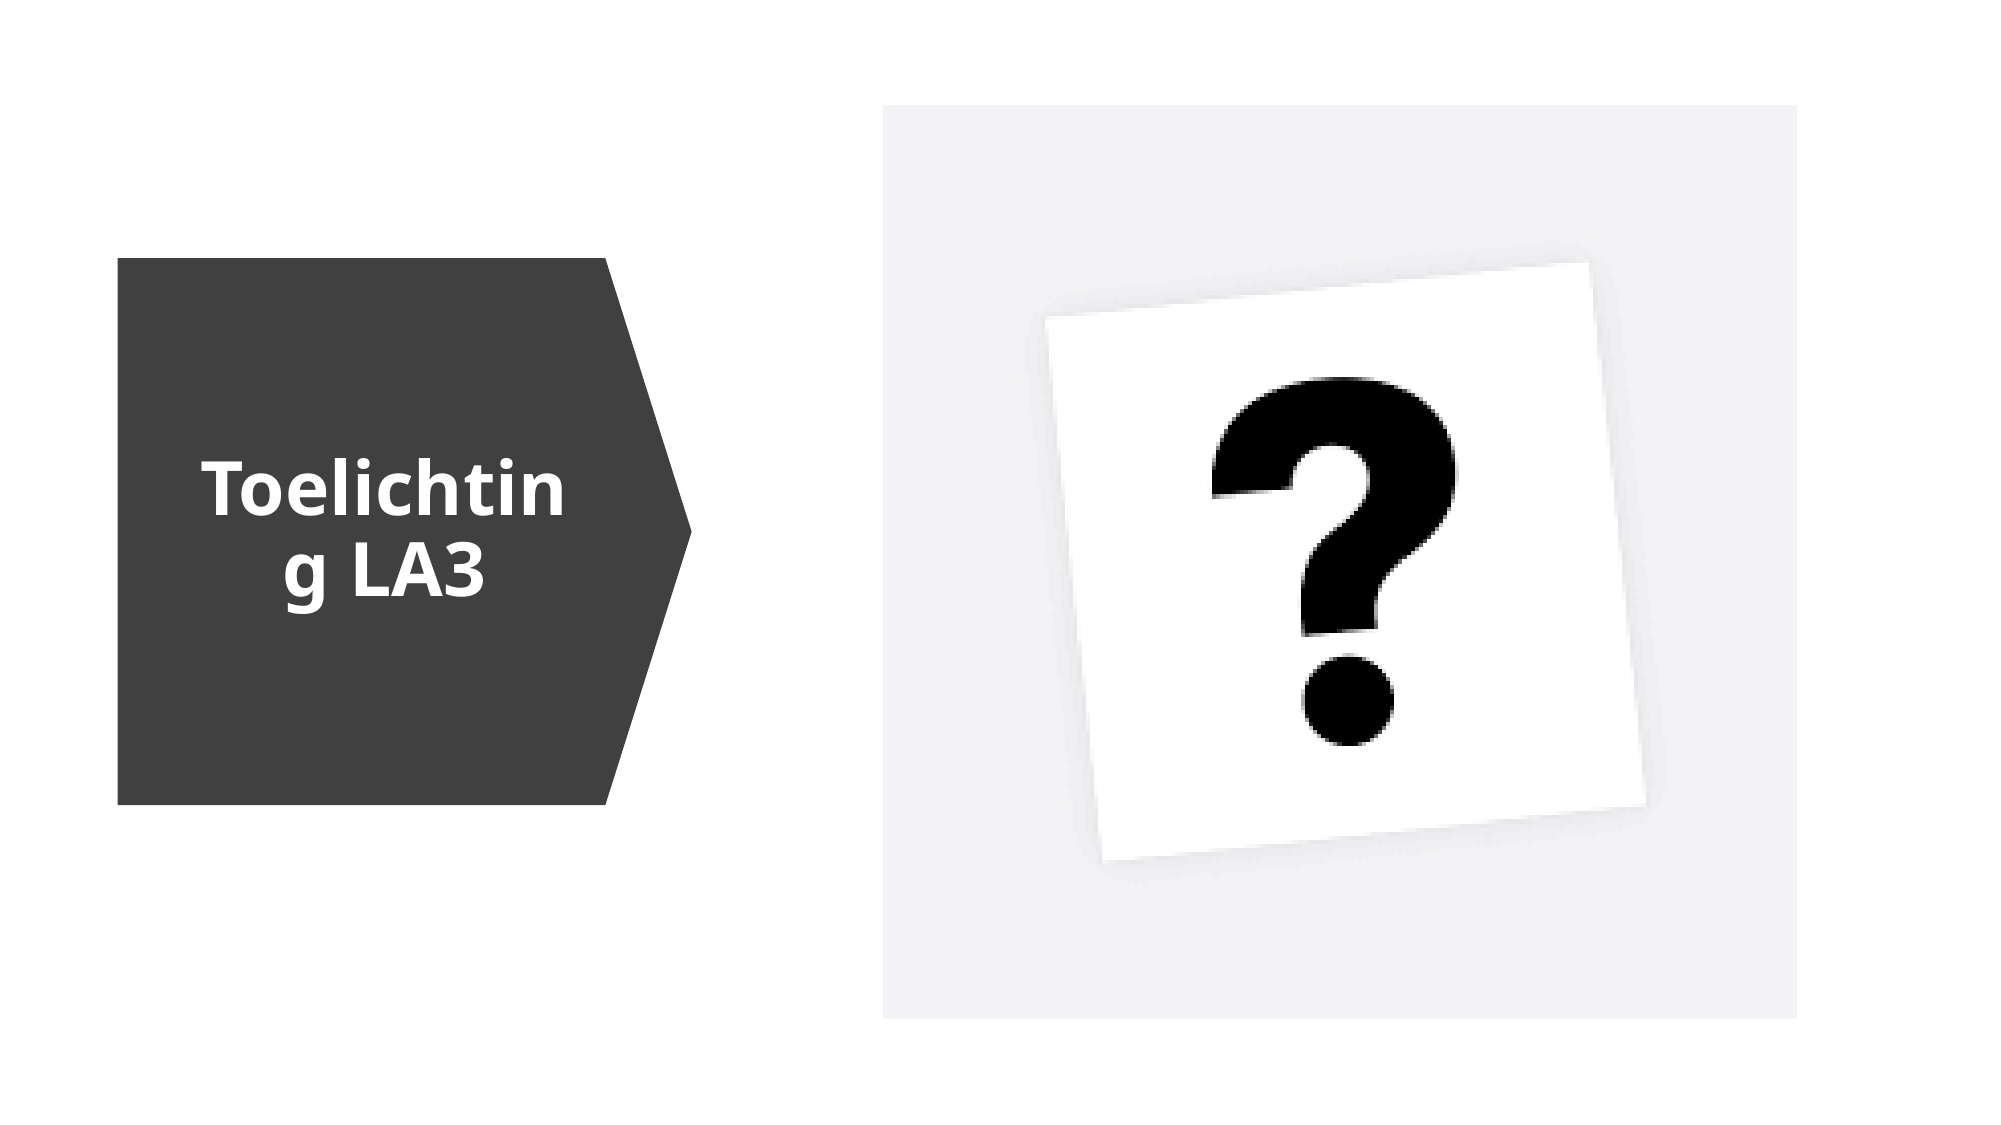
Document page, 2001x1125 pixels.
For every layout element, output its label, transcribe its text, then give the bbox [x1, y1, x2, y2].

text_box [116, 257, 693, 807]
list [883, 105, 1797, 1020]
title Toelichting LA3 [168, 322, 601, 741]
